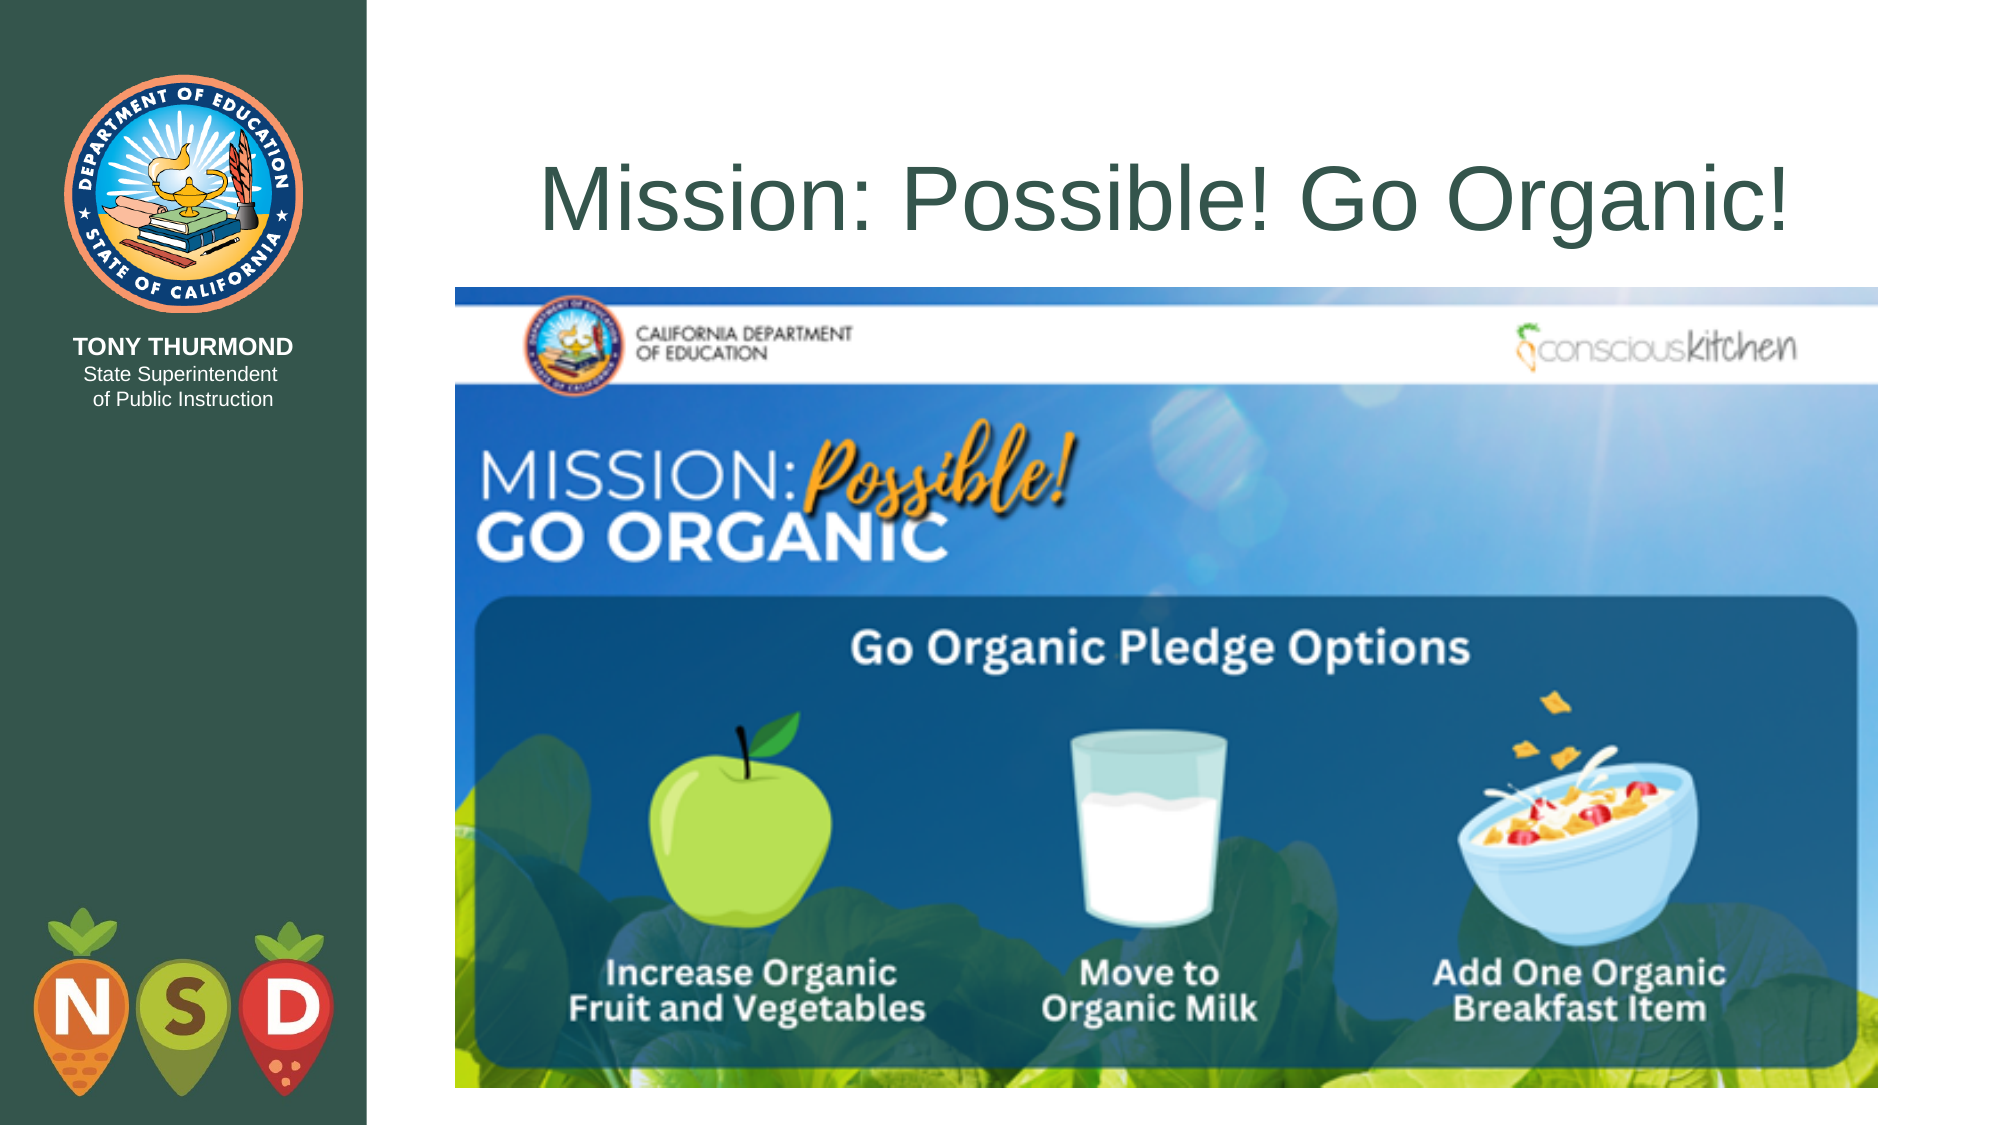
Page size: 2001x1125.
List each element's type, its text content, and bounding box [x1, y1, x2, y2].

picture [64, 74, 303, 313]
title Mission: Possible! Go Organic! [416, 99, 1917, 288]
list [455, 287, 1878, 1088]
picture [13, 892, 354, 1108]
